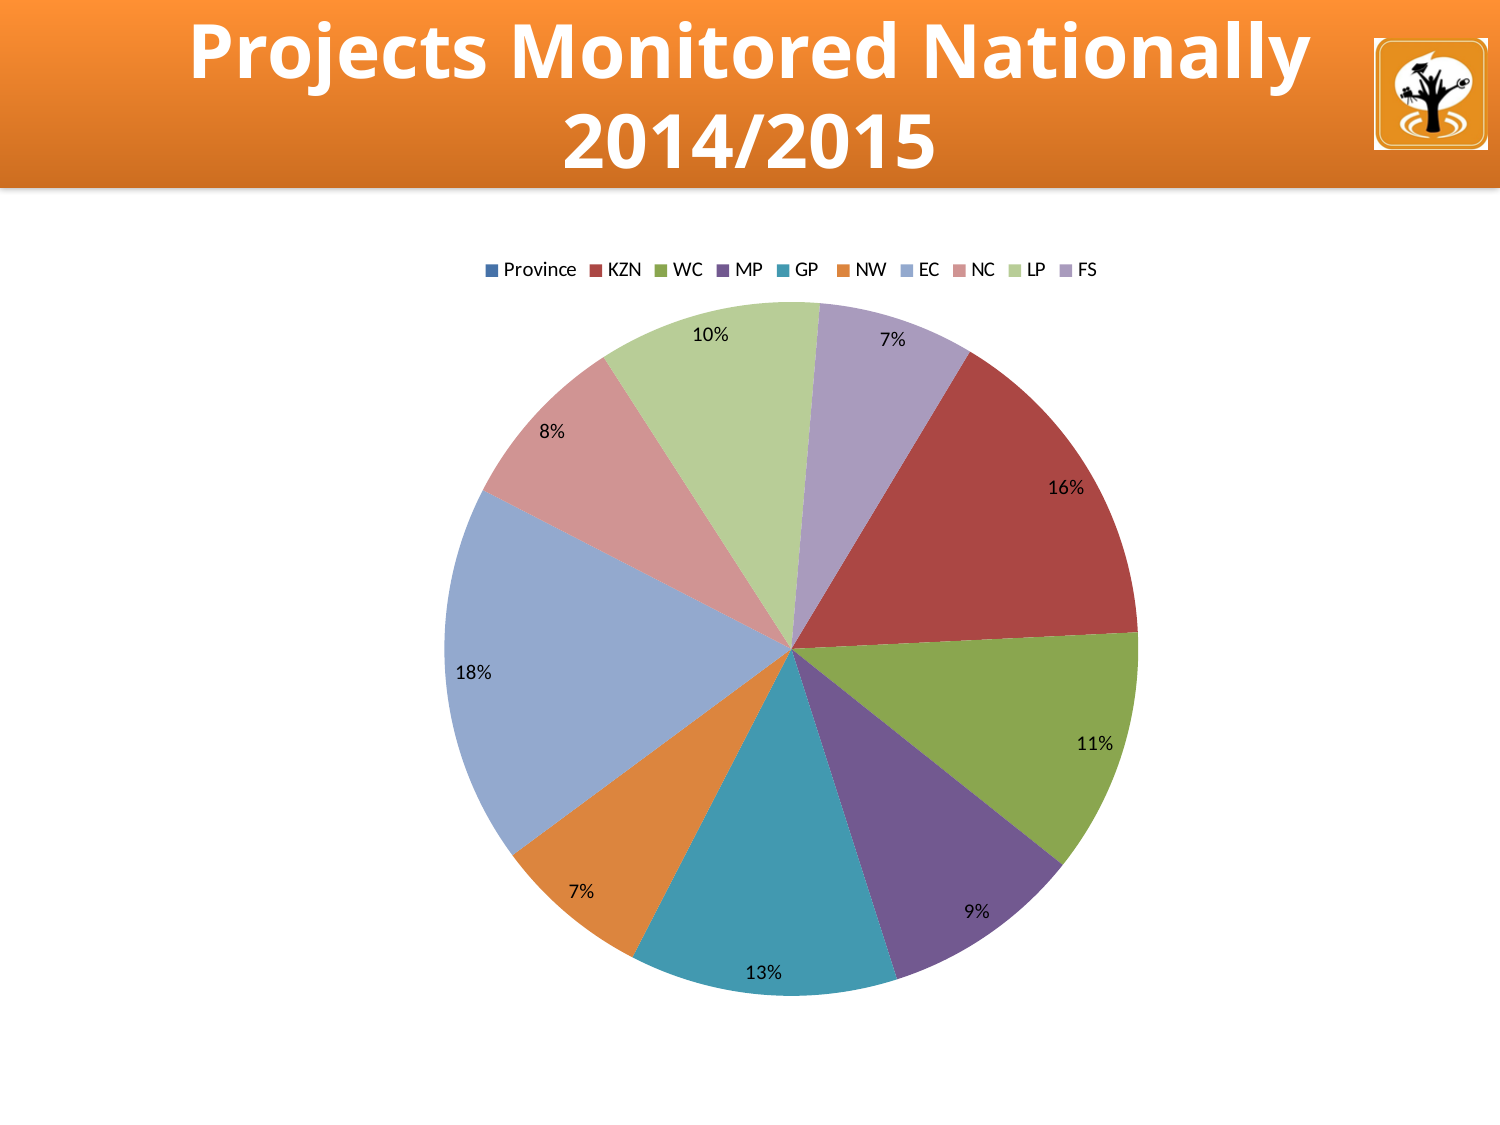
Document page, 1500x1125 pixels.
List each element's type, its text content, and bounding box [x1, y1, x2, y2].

title Projects Monitored Nationally 2014/2015 [74, 0, 1426, 188]
chart [218, 243, 1365, 1012]
picture [1426, 38, 1488, 150]
